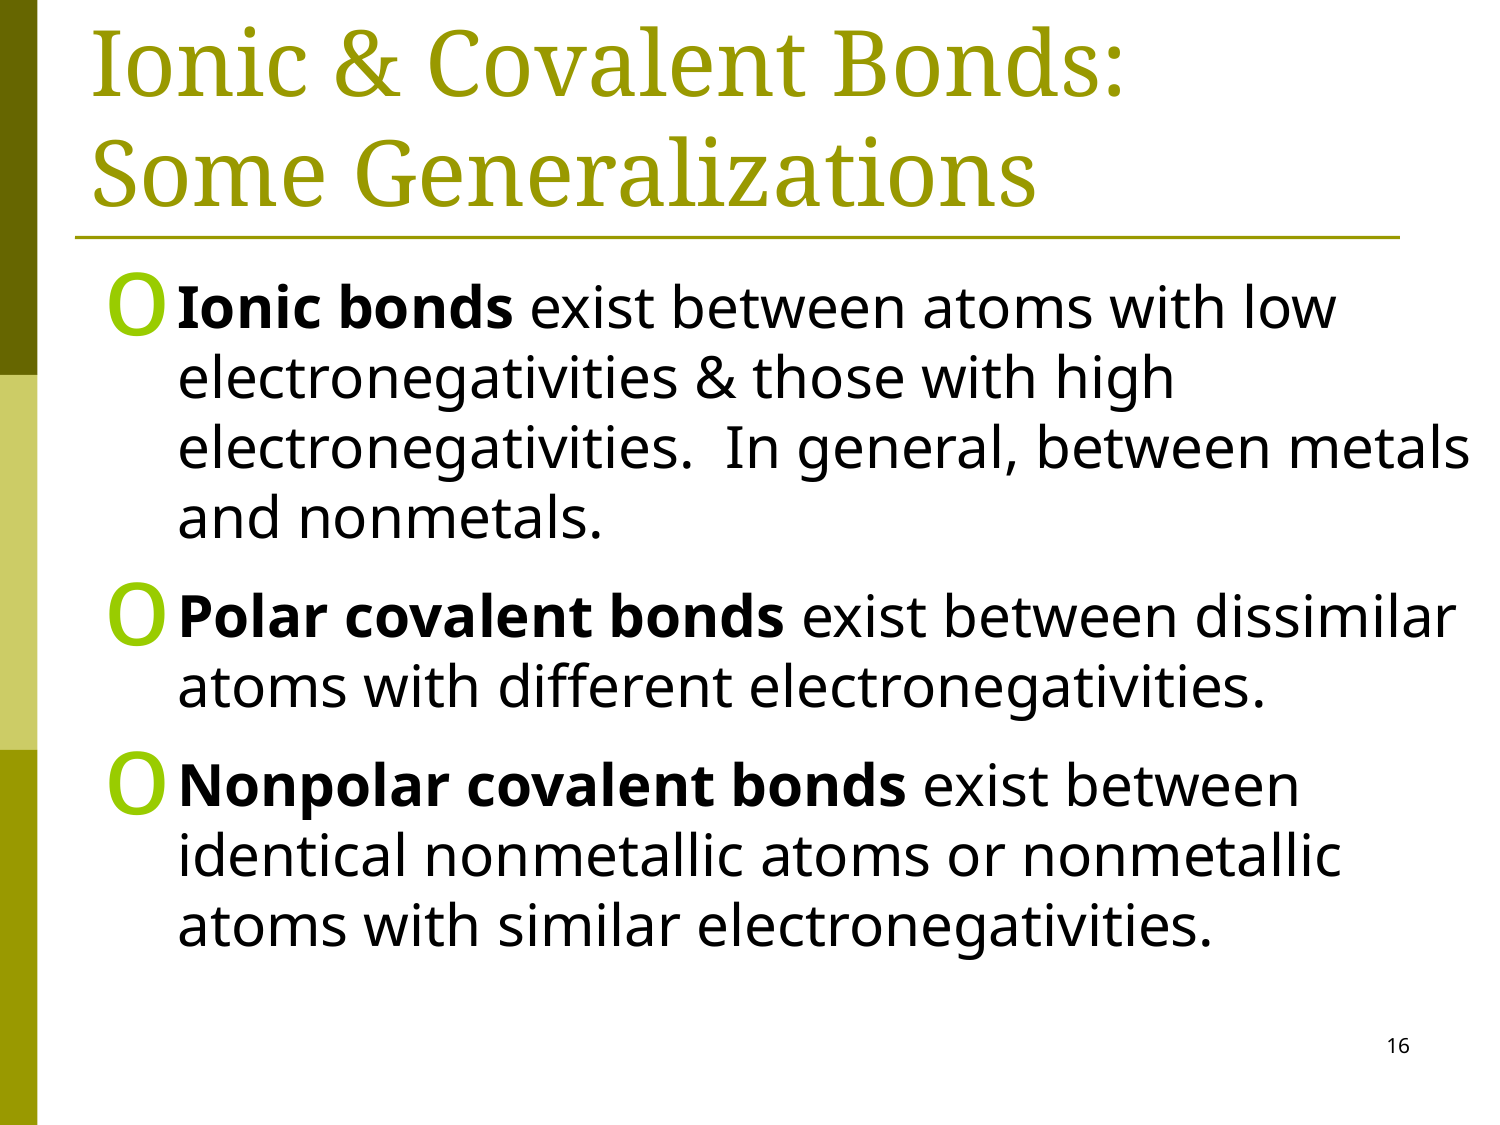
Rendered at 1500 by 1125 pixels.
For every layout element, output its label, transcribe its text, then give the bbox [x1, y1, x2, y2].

slide_number 16 [1074, 1025, 1425, 1100]
title Ionic & Covalent Bonds: Some Generalizations [75, 45, 1425, 233]
text_box Ionic bonds exist between atoms with low electronegativities & those with high electronegativities. In general, between metals and nonmetals. Polar covalent bonds exist between dissimilar atoms with different electronegativities. Nonpolar covalent bonds exist between identical nonmetallic atoms or nonmetallic atoms with similar electronegativities. [87, 262, 1500, 966]
